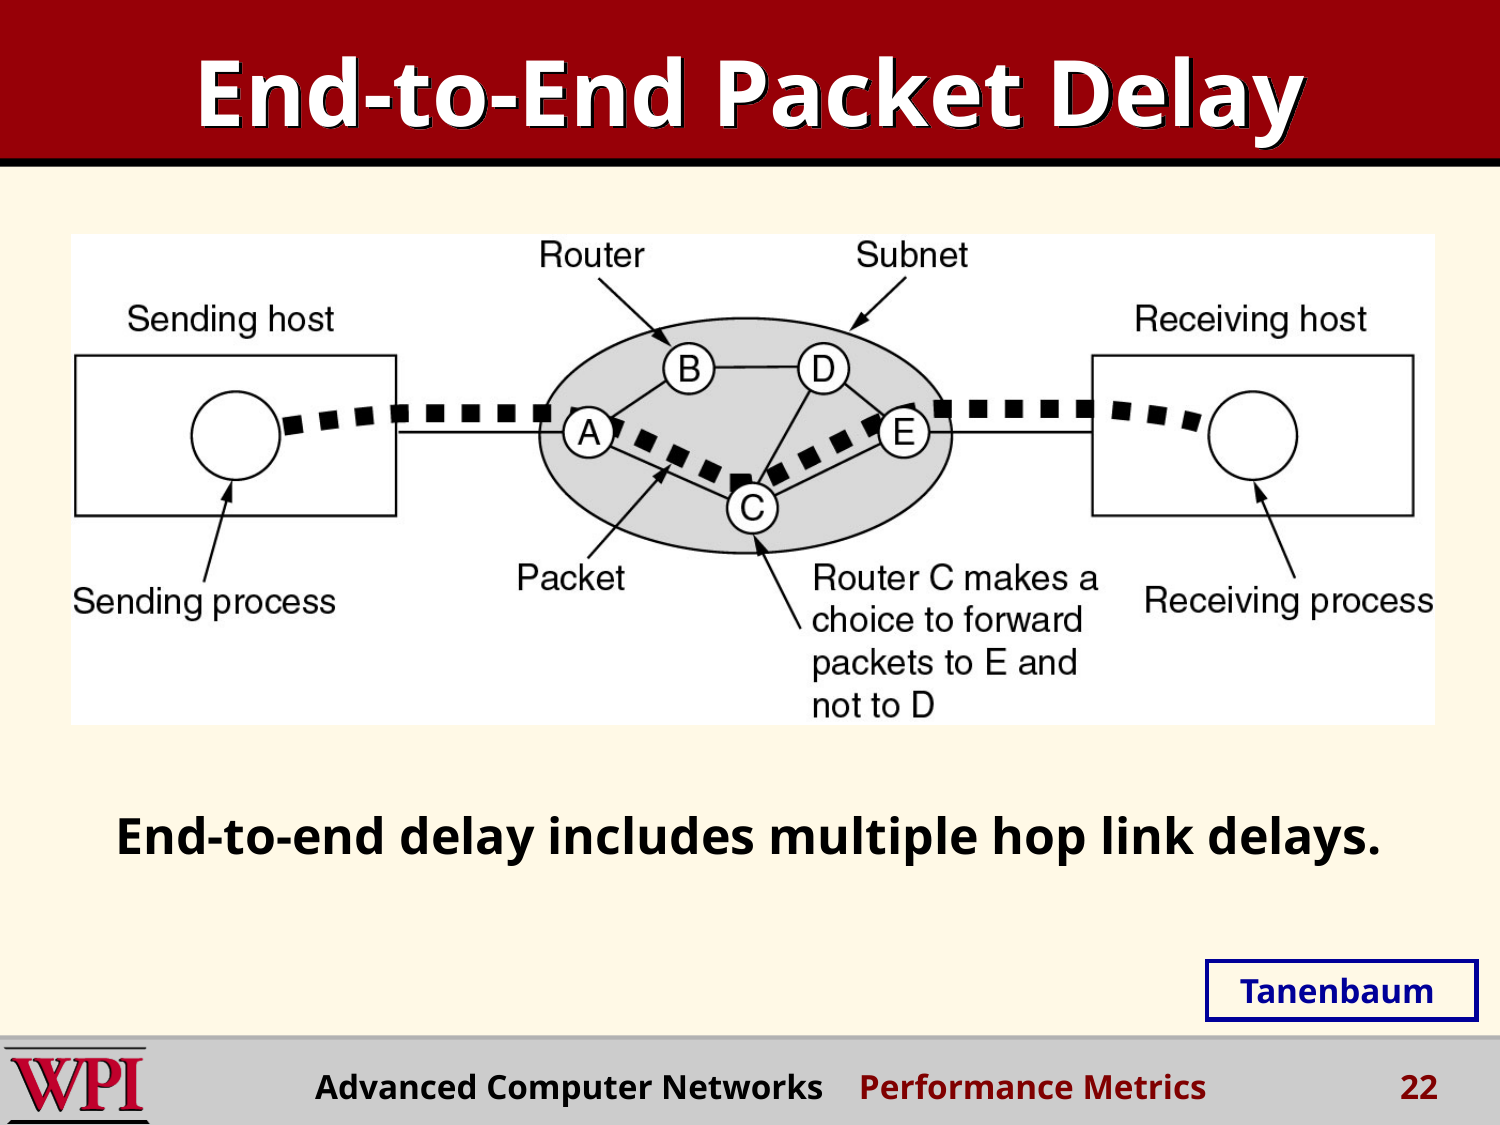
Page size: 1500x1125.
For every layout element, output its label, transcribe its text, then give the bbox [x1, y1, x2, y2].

picture [0, 167, 1500, 1035]
footer Advanced Computer Networks Performance Metrics [210, 1058, 1304, 1107]
slide_number 22 [1344, 1058, 1495, 1097]
picture [0, 1040, 1500, 1125]
picture [0, 0, 1500, 158]
text_box Tanenbaum [1206, 960, 1477, 1020]
title End-to-End Packet Delay [29, 18, 1471, 150]
text_box End-to-end delay includes multiple hop link delays. [100, 796, 1407, 903]
